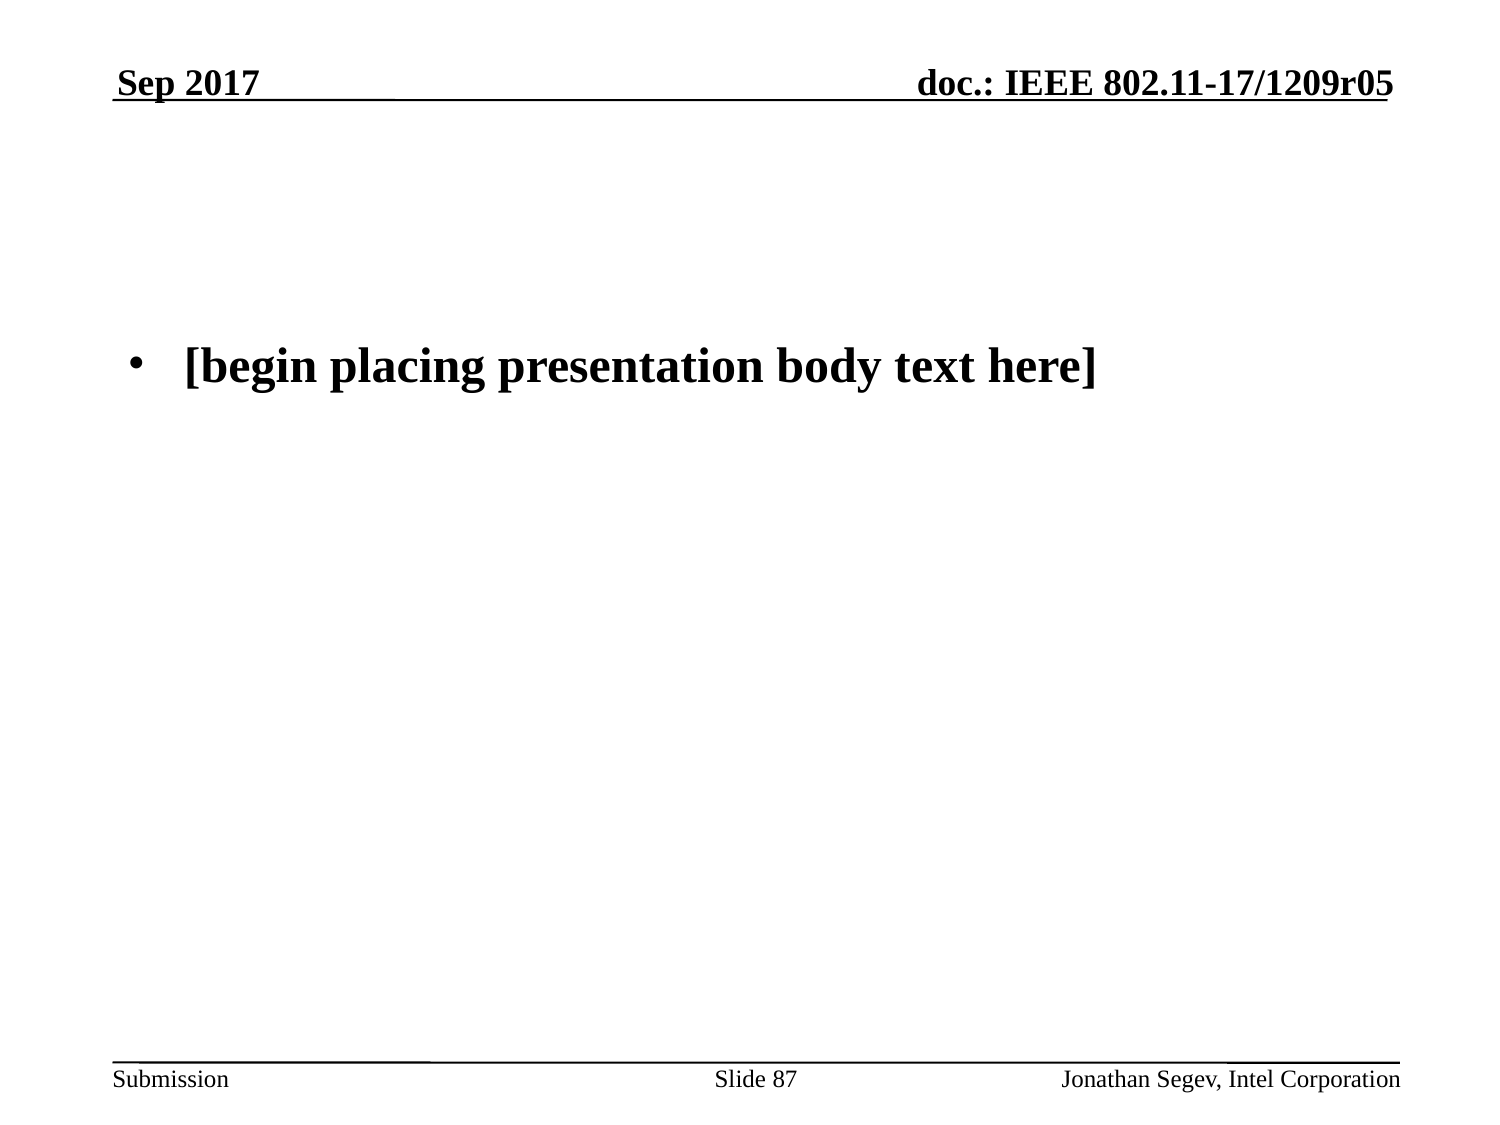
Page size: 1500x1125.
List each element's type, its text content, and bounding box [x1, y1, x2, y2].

footer Jonathan Segev, Intel Corporation [1031, 1061, 1402, 1093]
slide_number Slide 87 [712, 1061, 800, 1123]
list [begin placing presentation body text here] [112, 324, 1388, 1001]
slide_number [116, 58, 507, 104]
